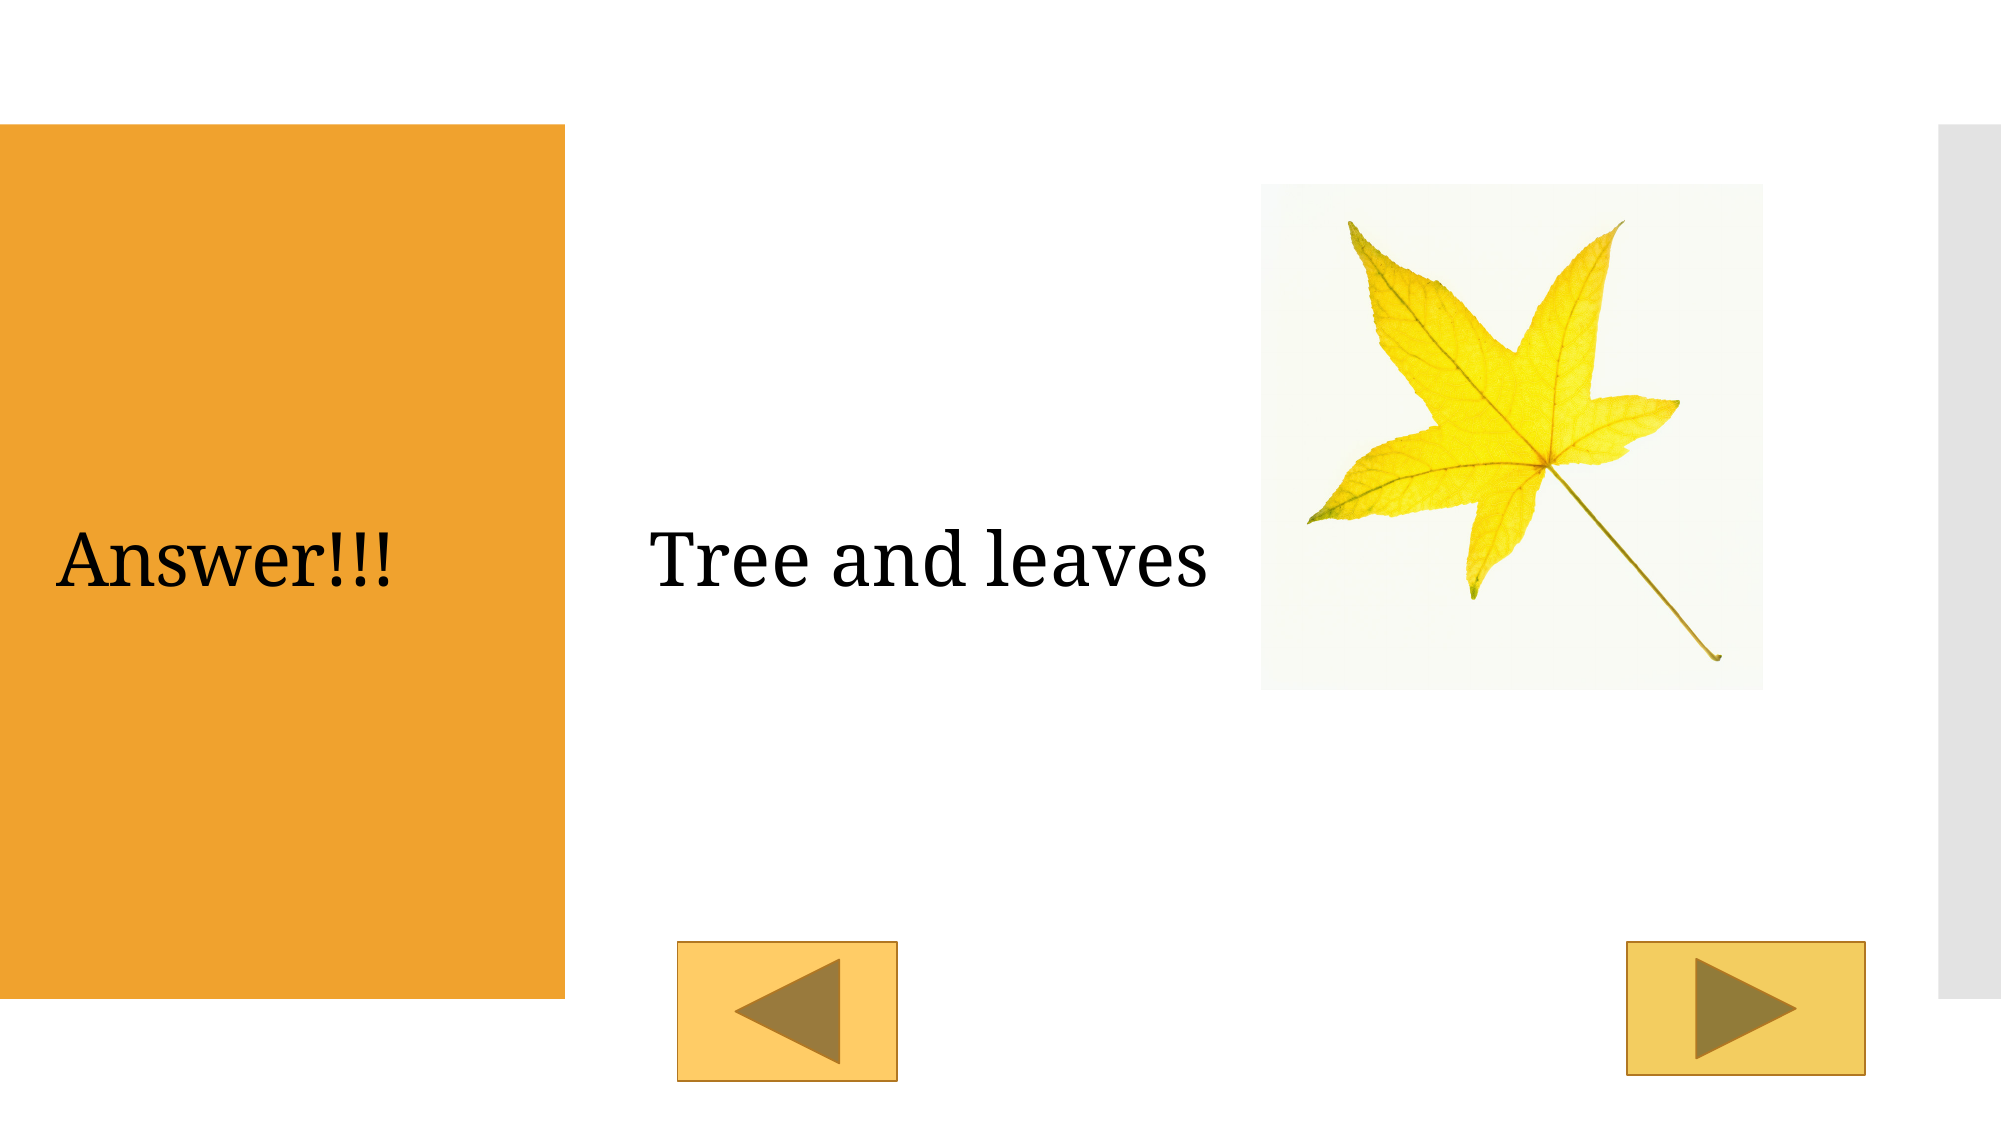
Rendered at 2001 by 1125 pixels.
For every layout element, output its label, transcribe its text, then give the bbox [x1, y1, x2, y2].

text_box [677, 941, 898, 1082]
picture [1260, 184, 1763, 690]
title Answer!!! [41, 184, 525, 940]
text_box [1626, 941, 1866, 1076]
list Tree and leaves [634, 141, 1835, 982]
